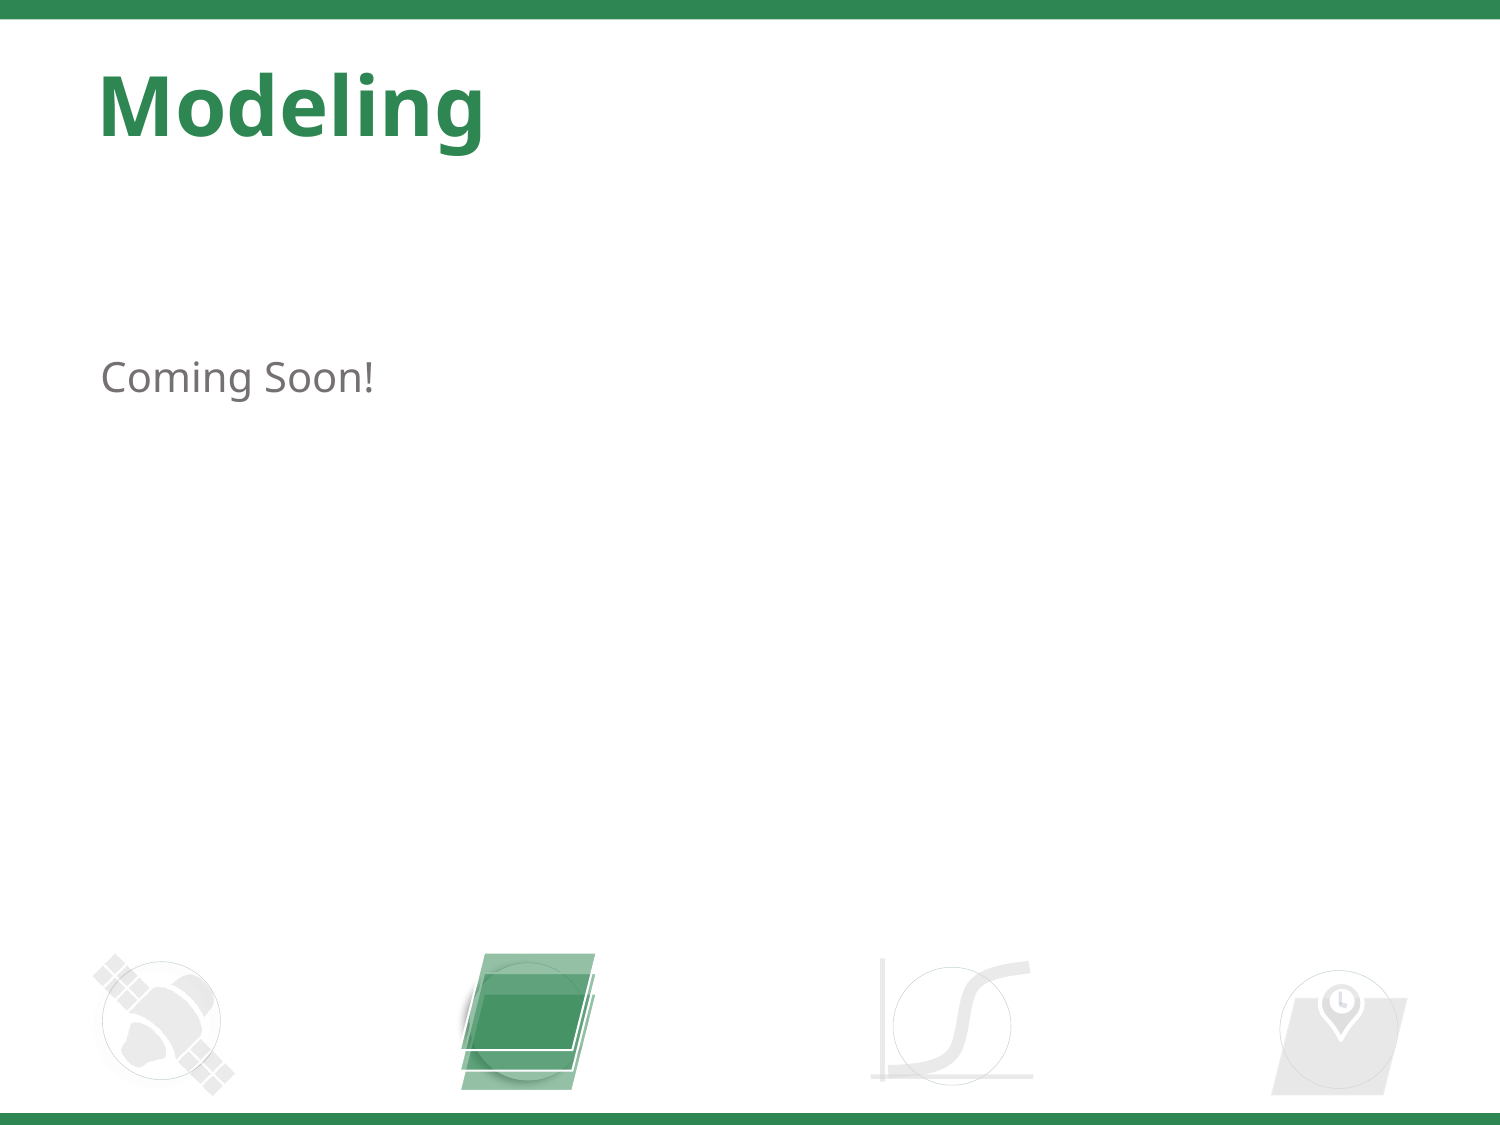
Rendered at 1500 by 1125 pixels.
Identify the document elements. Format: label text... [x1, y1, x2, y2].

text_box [92, 952, 1408, 1096]
list Modeling [81, 57, 624, 169]
list Coming Soon! [85, 349, 675, 903]
